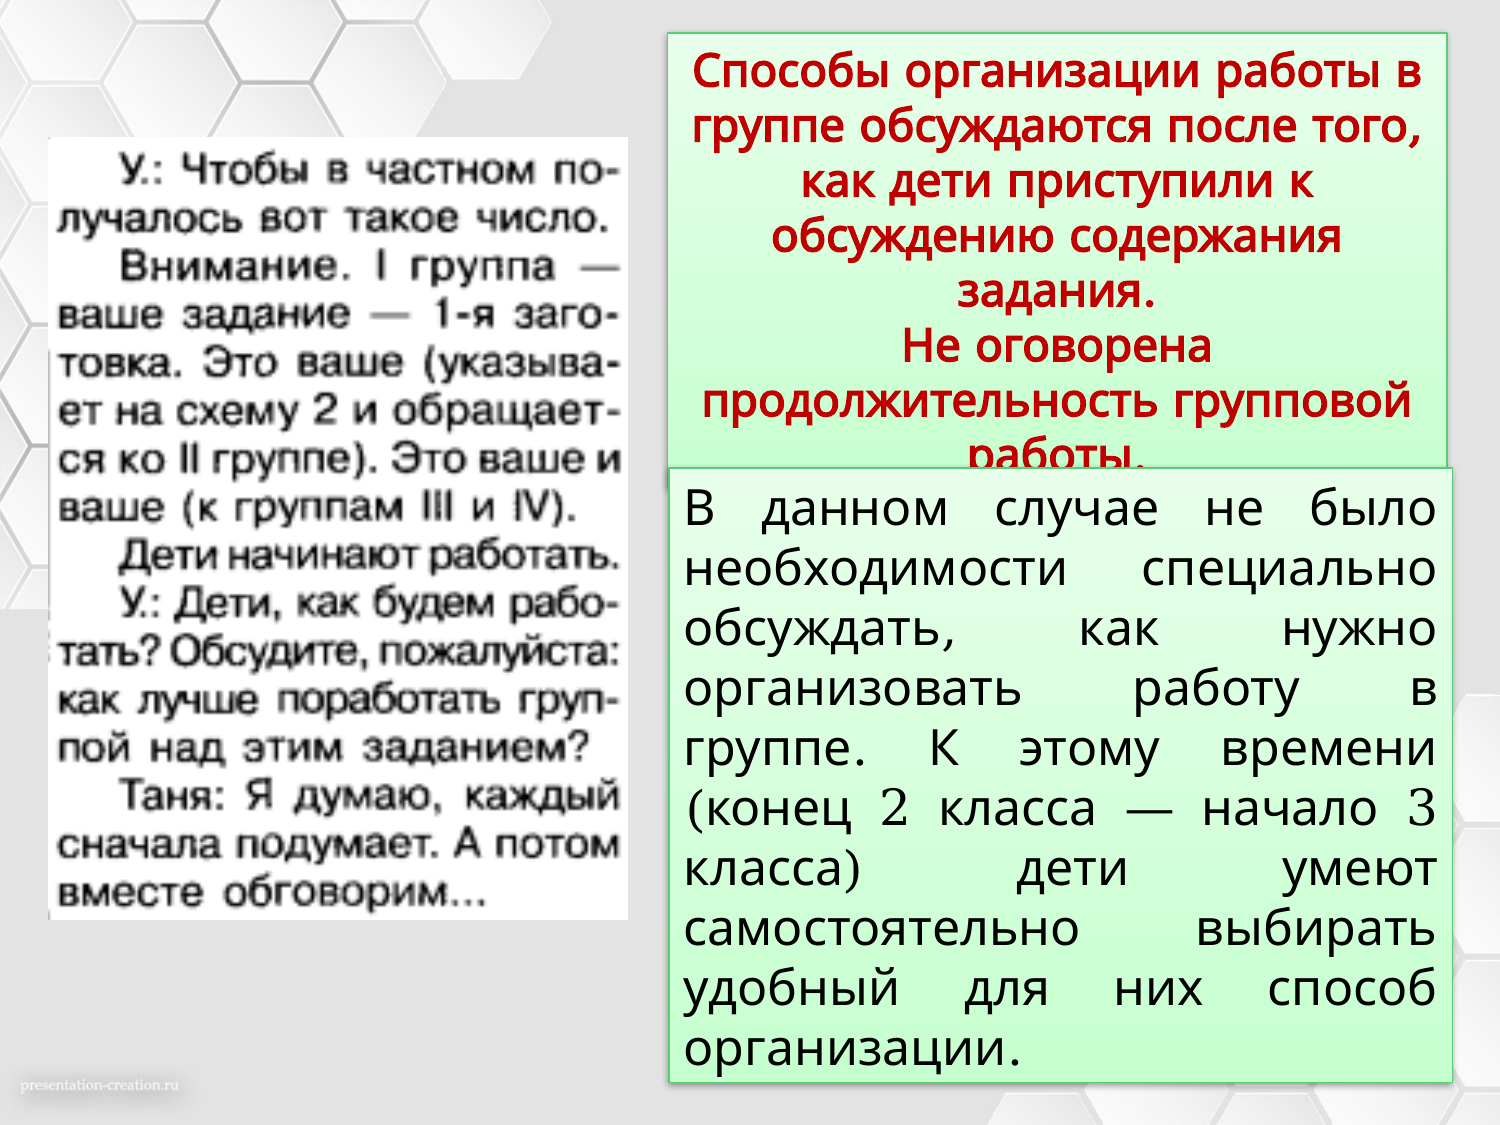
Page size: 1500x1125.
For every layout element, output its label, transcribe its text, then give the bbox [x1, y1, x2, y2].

text_box В данном слу­чае не было необходимости специально обсуждать, как нуж­но организовать работу в группе. К этому времени (конец 2 клас­са — начало 3 класса) дети уме­ют самостоятельно выбирать удобный для них способ органи­зации. [668, 467, 1453, 1083]
text_box Способы организации работы в группе обсуждаются после того, как дети приступили к обсуждению содержания задания. Не оговорена продолжительность групповой работы. [667, 32, 1448, 466]
picture [0, 0, 1500, 1125]
